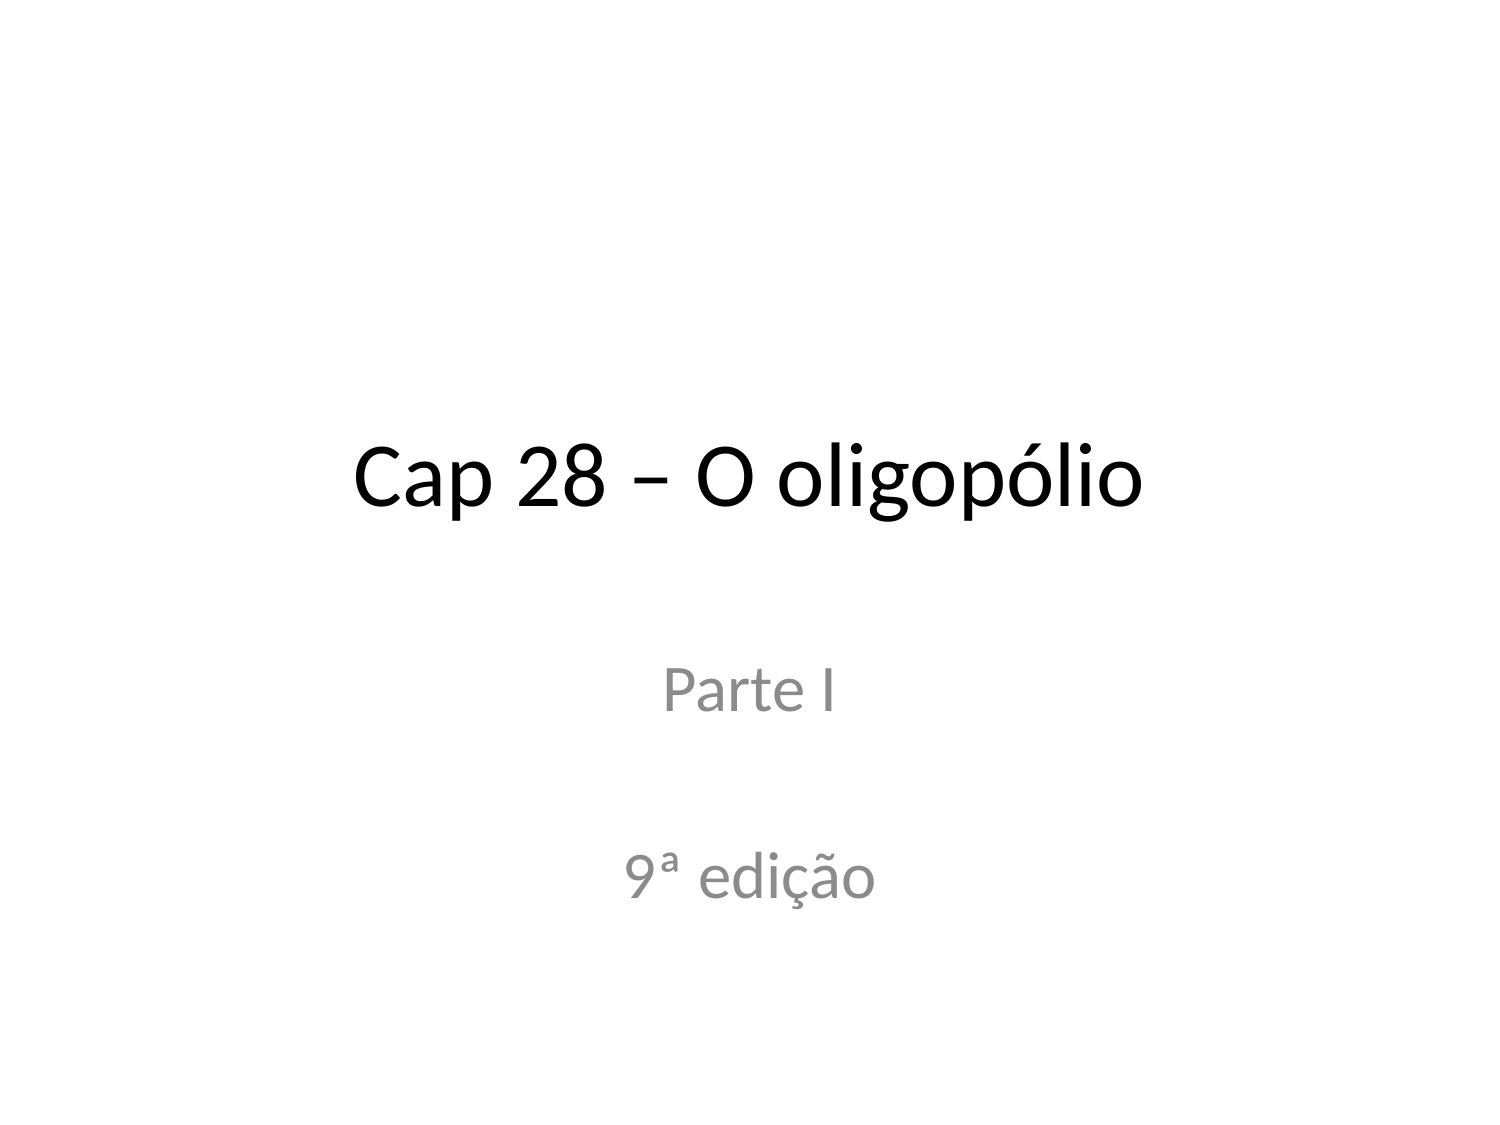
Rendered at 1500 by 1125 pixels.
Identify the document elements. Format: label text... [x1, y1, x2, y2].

title Cap 28 – O oligopólio [112, 349, 1388, 591]
subtitle Parte I 9ª edição [225, 637, 1275, 925]
